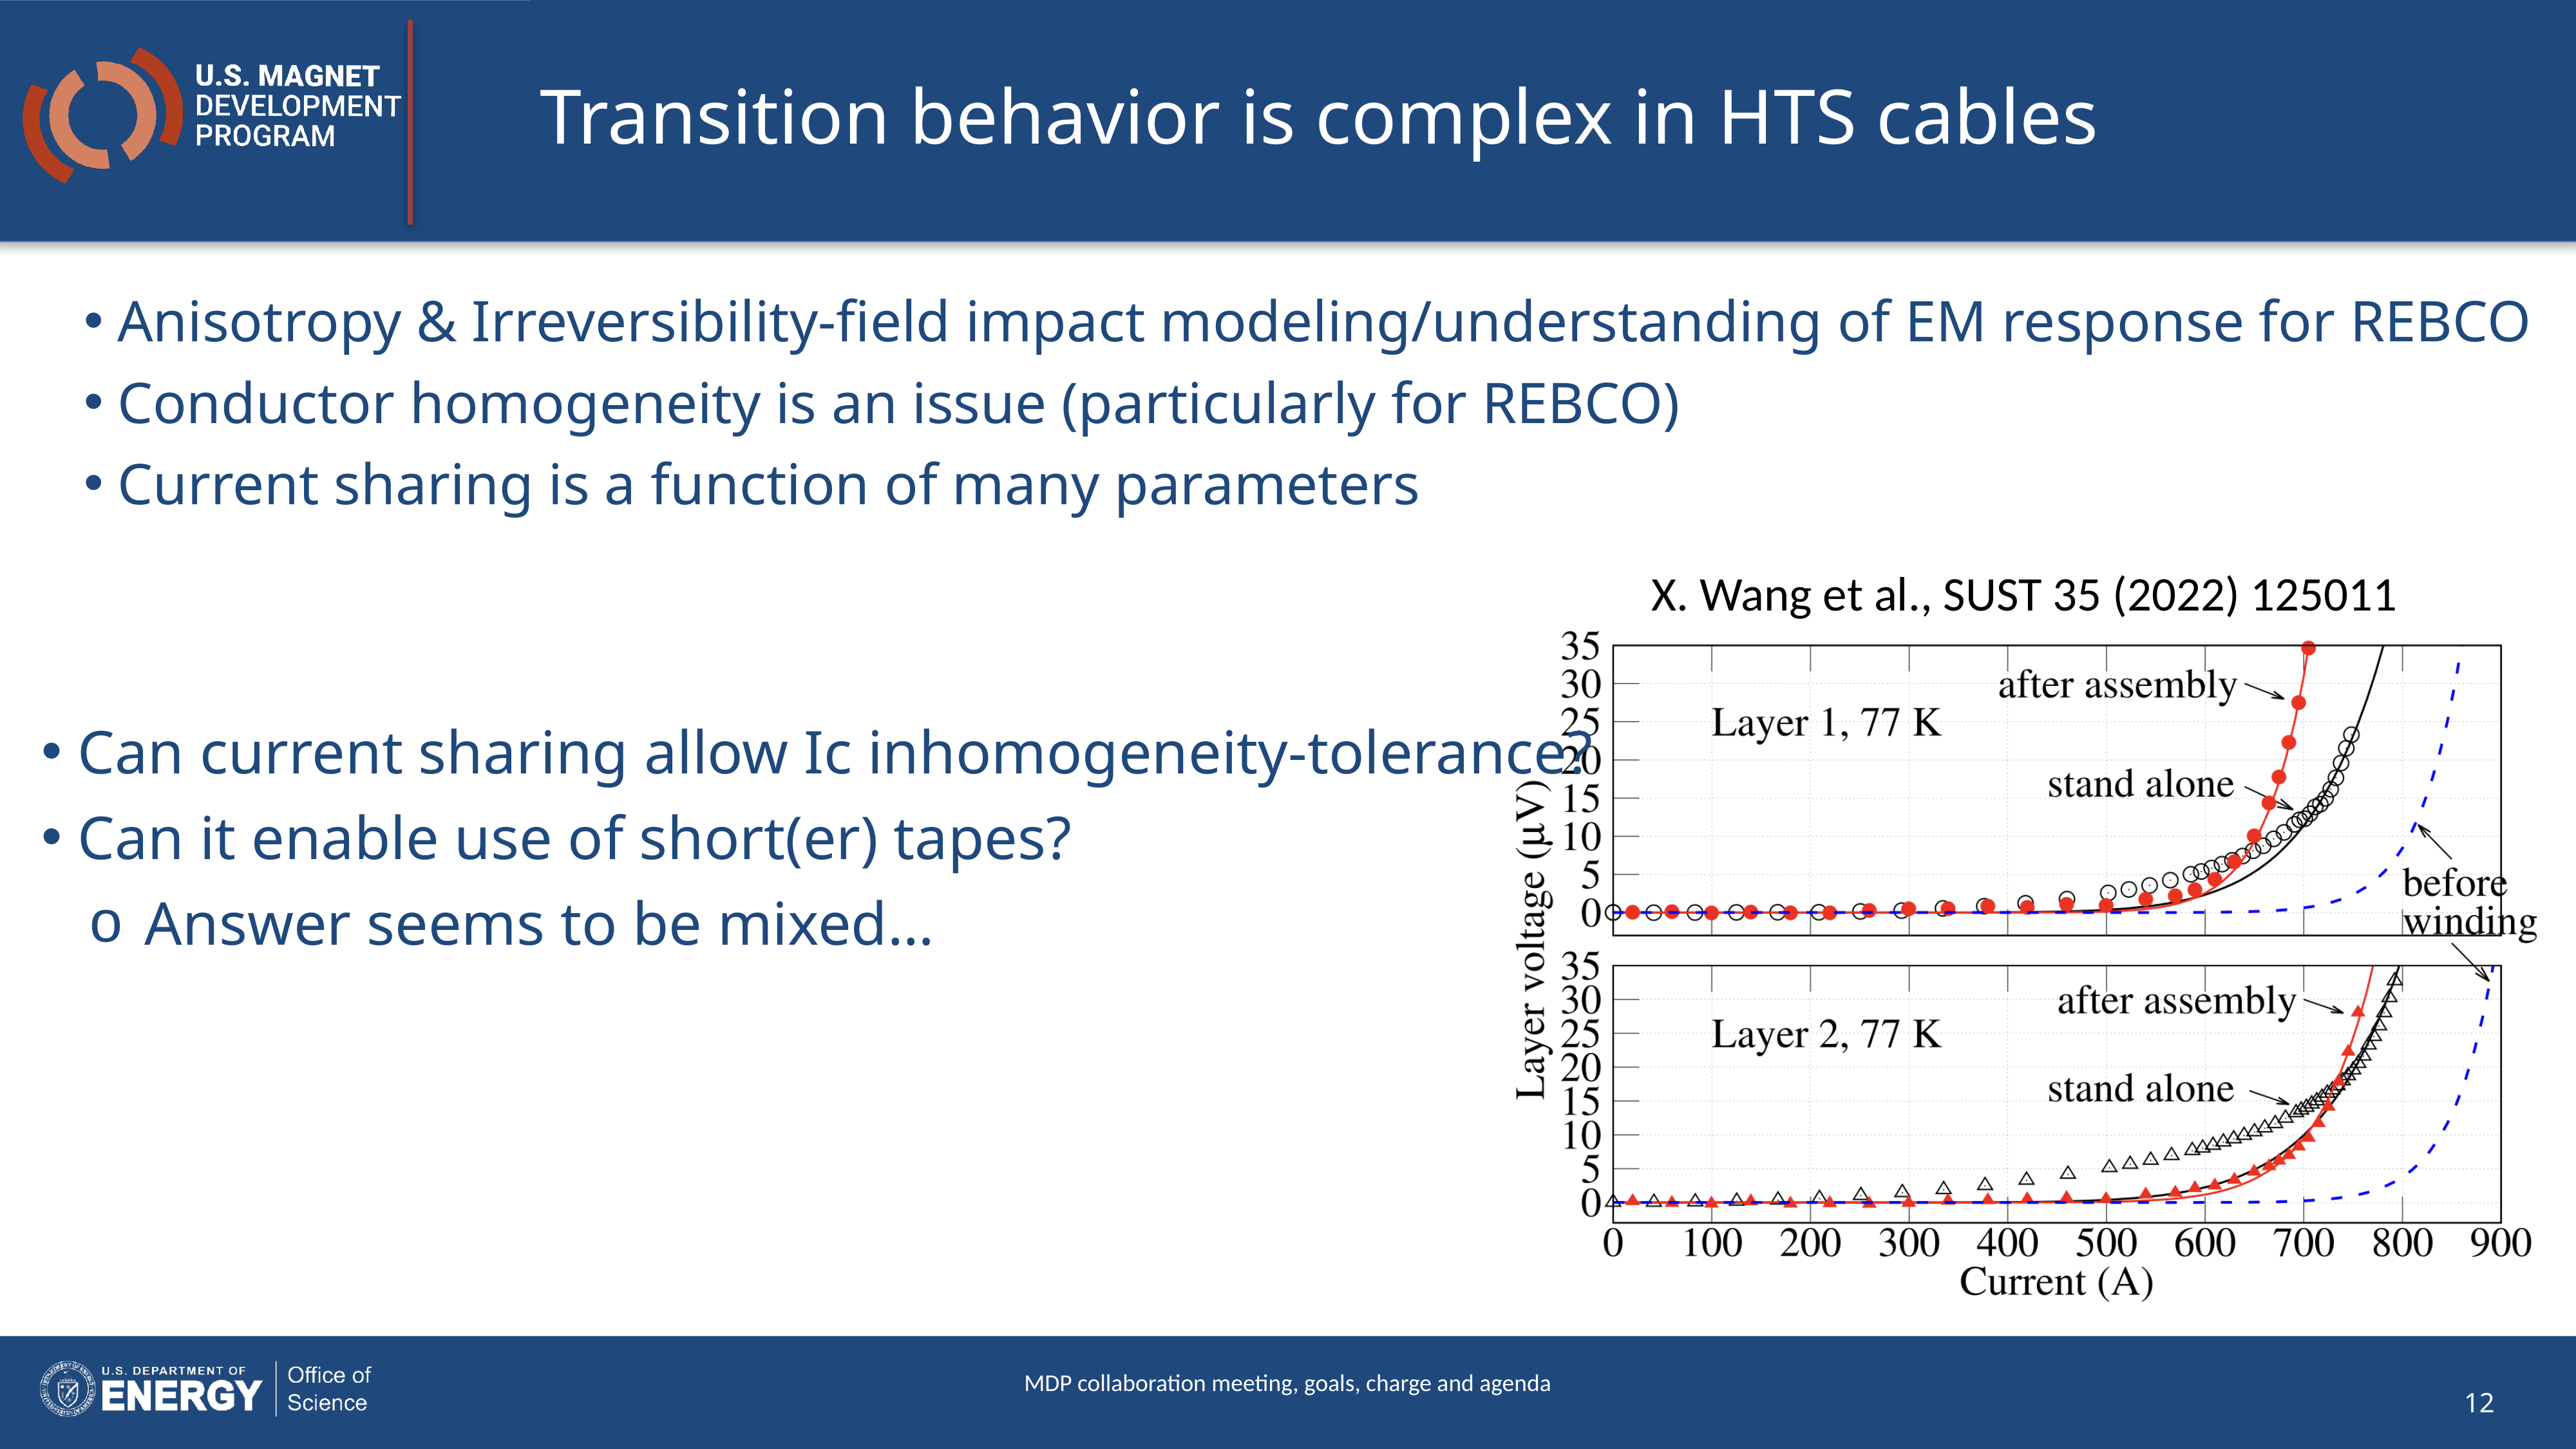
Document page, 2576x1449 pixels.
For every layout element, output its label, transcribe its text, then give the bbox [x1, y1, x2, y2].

picture [23, 47, 401, 184]
title Transition behavior is complex in HTS cables [530, 0, 2576, 232]
text_box Can current sharing allow Ic inhomogeneity-tolerance? Can it enable use of short(er) tapes? Answer seems to be mixed… [32, 705, 1495, 1208]
list Anisotropy & Irreversibility-field impact modeling/understanding of EM response for REBCO Conductor homogeneity is an issue (particularly for REBCO) Current sharing is a function of many parameters [73, 275, 2548, 581]
picture [40, 1361, 372, 1417]
picture [1501, 611, 2548, 1312]
footer MDP collaboration meeting, goals, charge and agenda [853, 1343, 1723, 1421]
slide_number 12 [2453, 1379, 2505, 1429]
text_box X. Wang et al., SUST 35 (2022) 125011 [1642, 553, 2502, 610]
